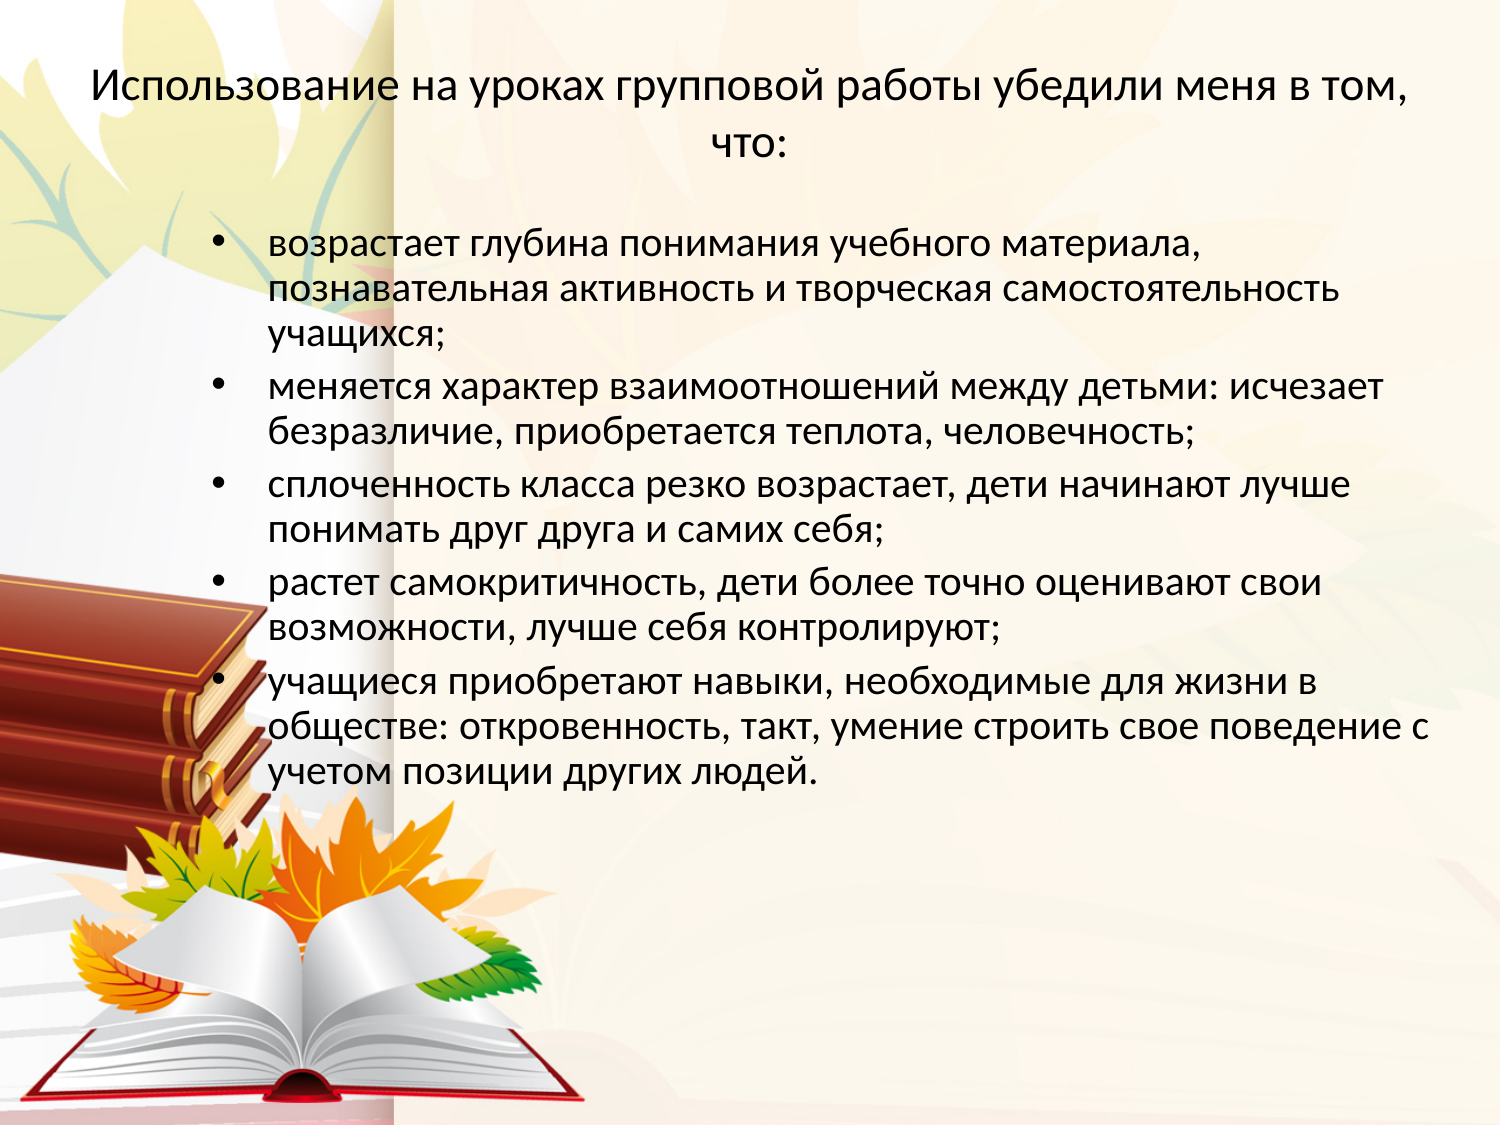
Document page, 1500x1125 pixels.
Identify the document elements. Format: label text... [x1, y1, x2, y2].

picture [0, 0, 1500, 1125]
list возрастает глубина понимания учебного материала, познавательная активность и творческая самостоятельность учащихся; меняется характер взаимоотношений между детьми: исчезает безразличие, приобретается теплота, человечность; сплоченность класса резко возрастает, дети начинают лучше понимать друг друга и самих себя; растет самокритичность, дети более точно оценивают свои возможности, лучше себя контролируют; учащиеся приобретают навыки, необходимые для жизни в обществе: откровенность, такт, умение строить свое поведение с учетом позиции других людей. [196, 212, 1495, 1070]
title Использование на уроках групповой работы убедили меня в том, что: [75, 45, 1425, 233]
